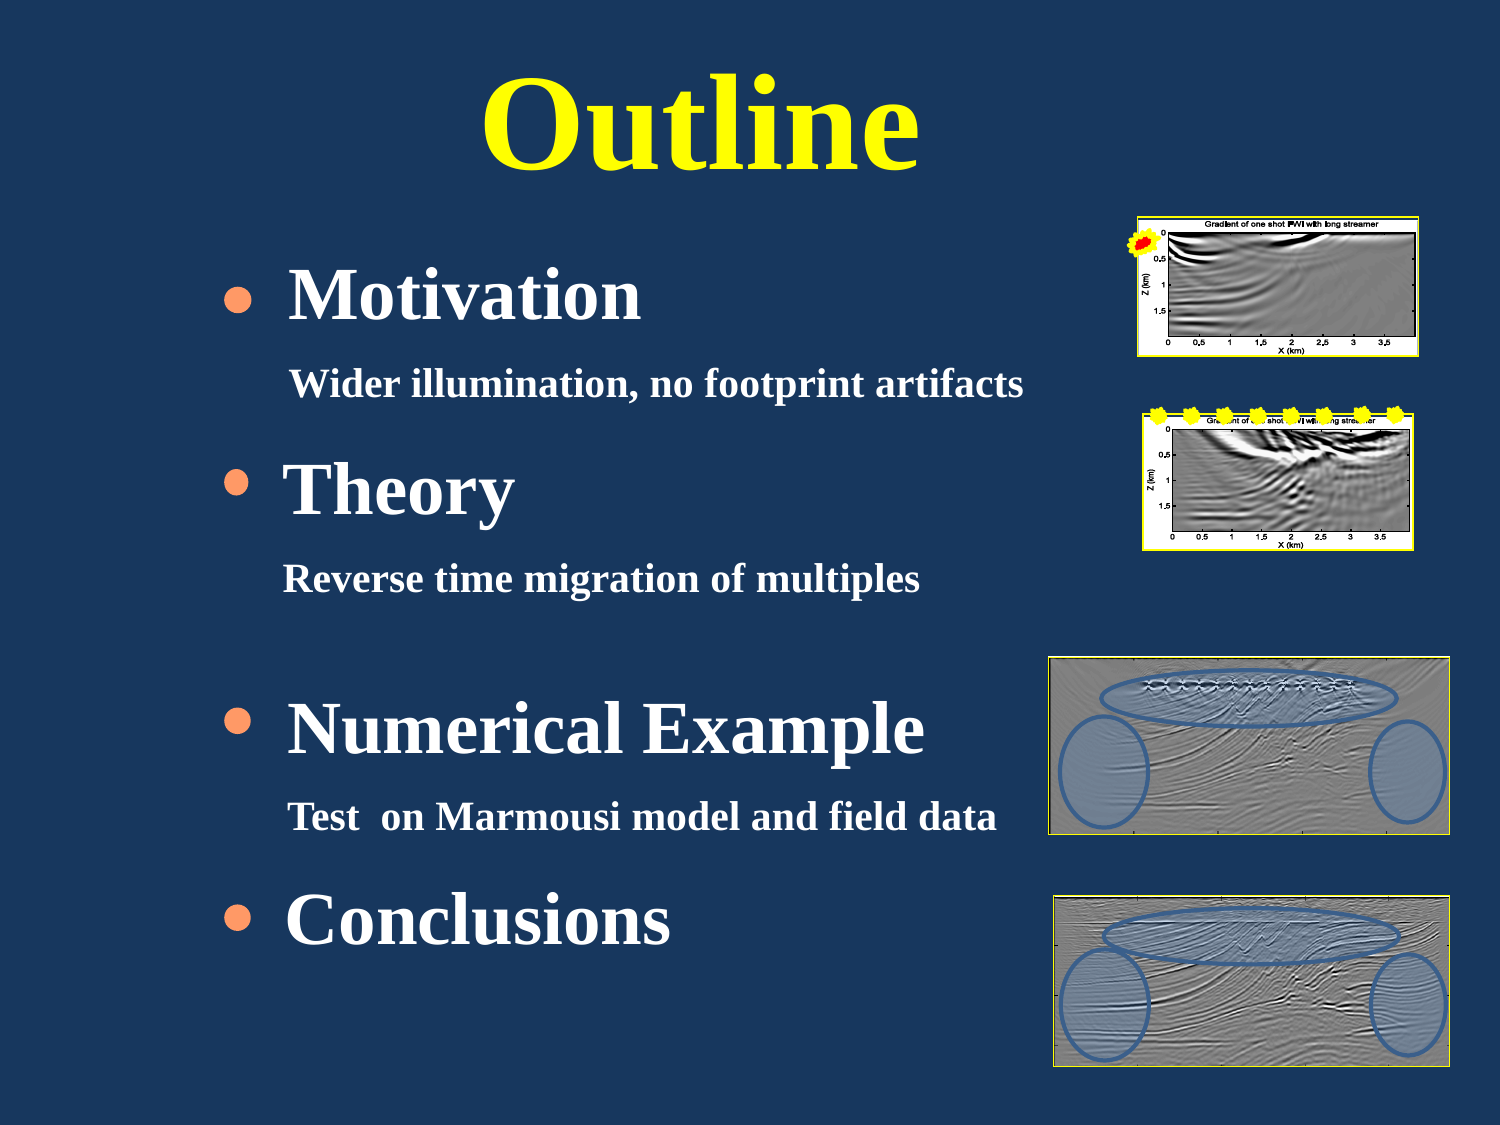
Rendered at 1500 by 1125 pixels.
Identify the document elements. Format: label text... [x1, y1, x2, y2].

text_box Outline [437, 0, 1063, 218]
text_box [1128, 217, 1418, 550]
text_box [224, 670, 1043, 852]
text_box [1048, 656, 1450, 1067]
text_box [224, 862, 790, 968]
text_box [224, 431, 1315, 615]
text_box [224, 237, 1063, 420]
